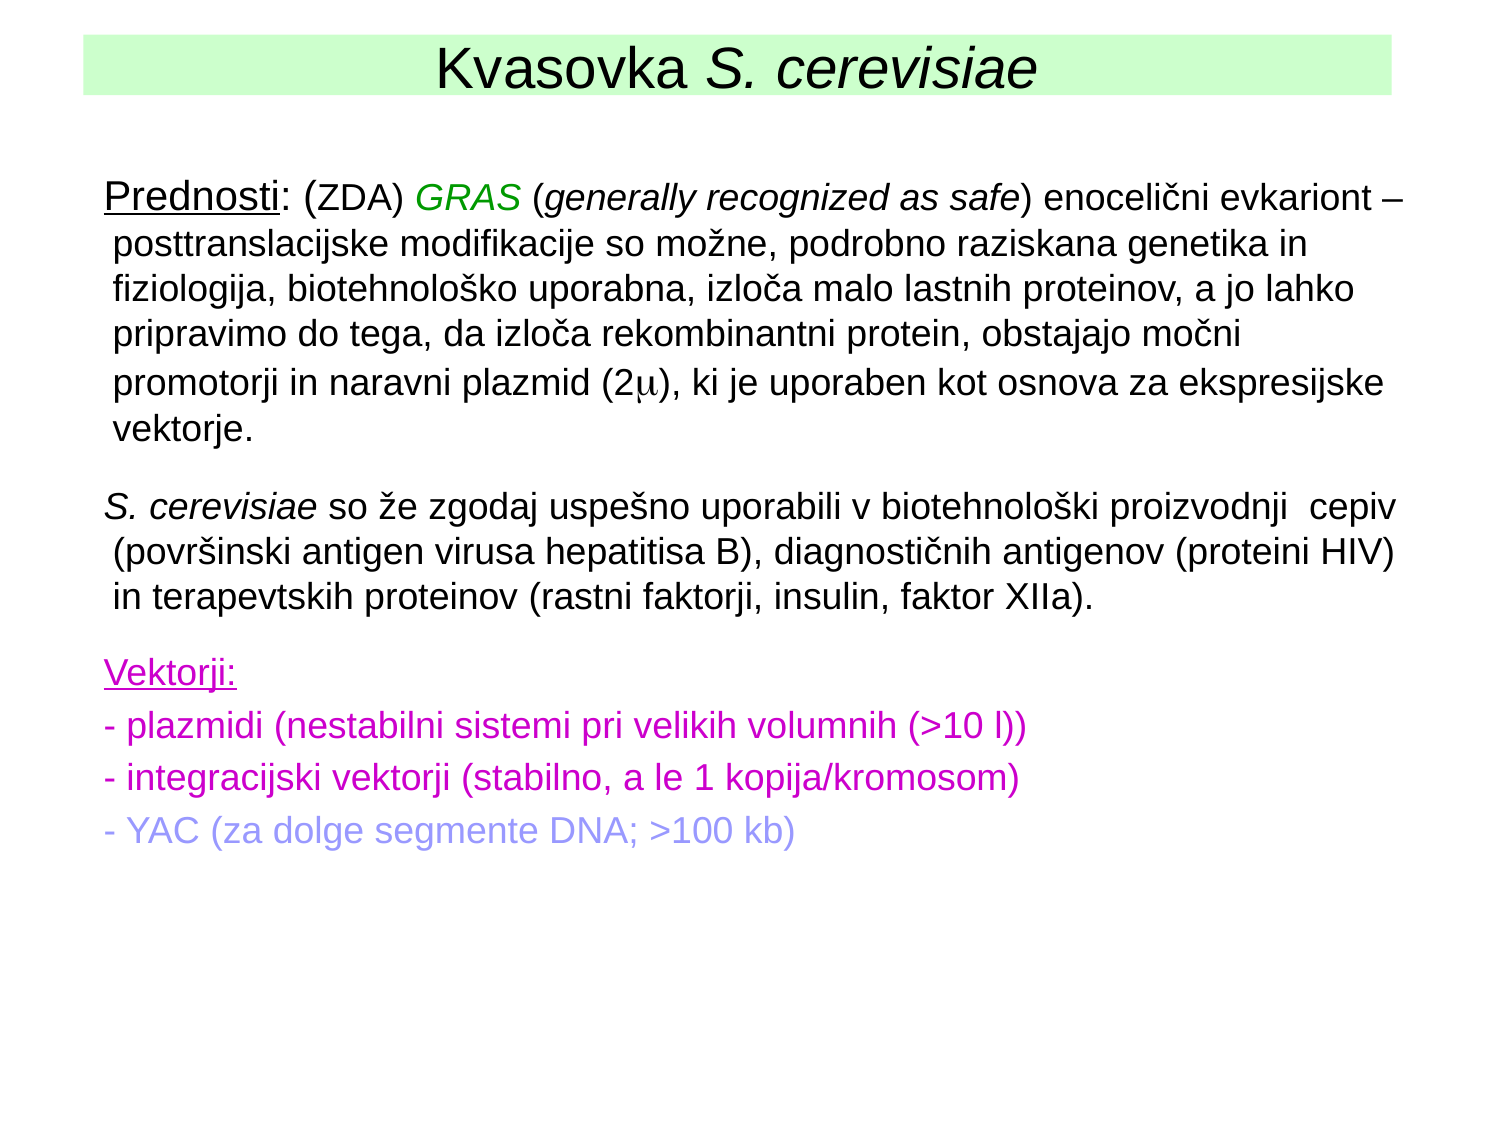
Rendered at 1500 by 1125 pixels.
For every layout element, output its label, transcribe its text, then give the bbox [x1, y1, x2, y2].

list Prednosti: (ZDA) GRAS (generally recognized as safe) enocelični evkariont – posttranslacijske modifikacije so možne, podrobno raziskana genetika in fiziologija, biotehnološko uporabna, izloča malo lastnih proteinov, a jo lahko pripravimo do tega, da izloča rekombinantni protein, obstajajo močni promotorji in naravni plazmid (2m), ki je uporaben kot osnova za ekspresijske vektorje. S. cerevisiae so že zgodaj uspešno uporabili v biotehnološki proizvodnji cepiv (površinski antigen virusa hepatitisa B), diagnostičnih antigenov (proteini HIV) in terapevtskih proteinov (rastni faktorji, insulin, faktor XIIa). Vektorji: - plazmidi (nestabilni sistemi pri velikih volumnih (>10 l)) - integracijski vektorji (stabilno, a le 1 kopija/kromosom) - YAC (za dolge segmente DNA; >100 kb) [88, 160, 1424, 905]
title Kvasovka S. cerevisiae [83, 34, 1392, 96]
